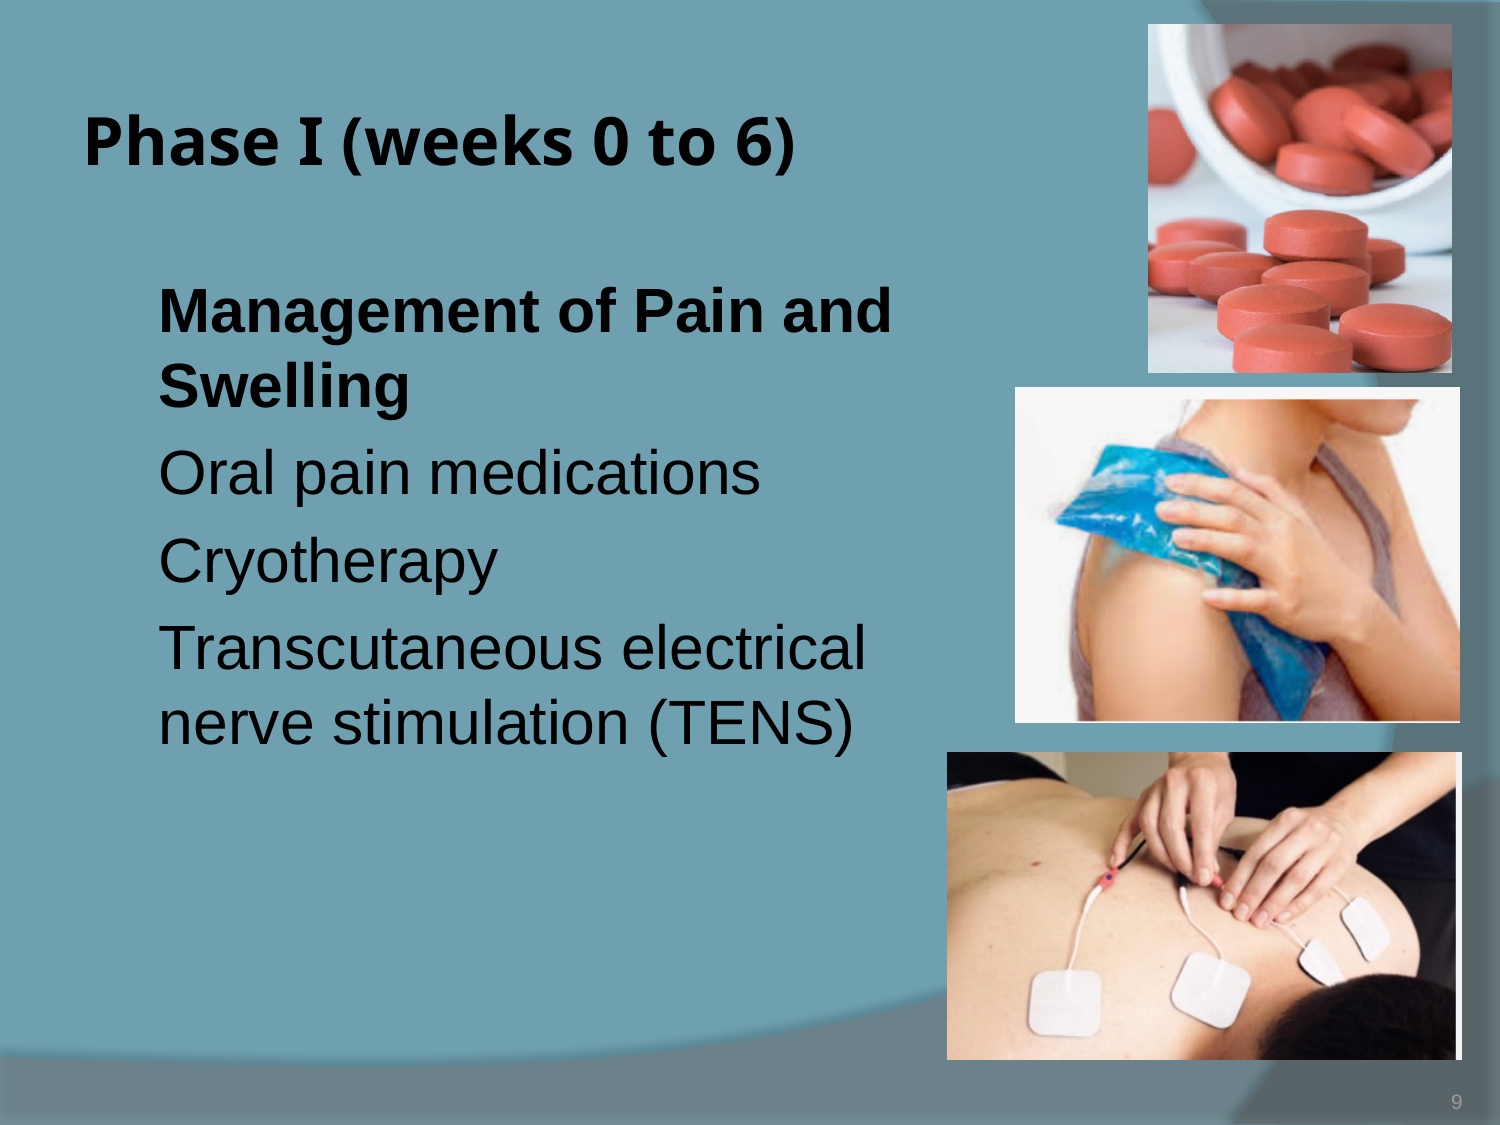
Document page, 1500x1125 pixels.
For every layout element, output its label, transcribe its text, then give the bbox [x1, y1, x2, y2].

picture [946, 751, 1463, 1060]
slide_number 9 [1337, 1070, 1463, 1114]
picture [1015, 387, 1460, 723]
picture [1147, 24, 1453, 374]
list Management of Pain and Swelling Oral pain medications Cryotherapy Transcutaneous electrical nerve stimulation (TENS) [75, 262, 963, 1005]
title Phase I (weeks 0 to 6) [75, 45, 1138, 233]
